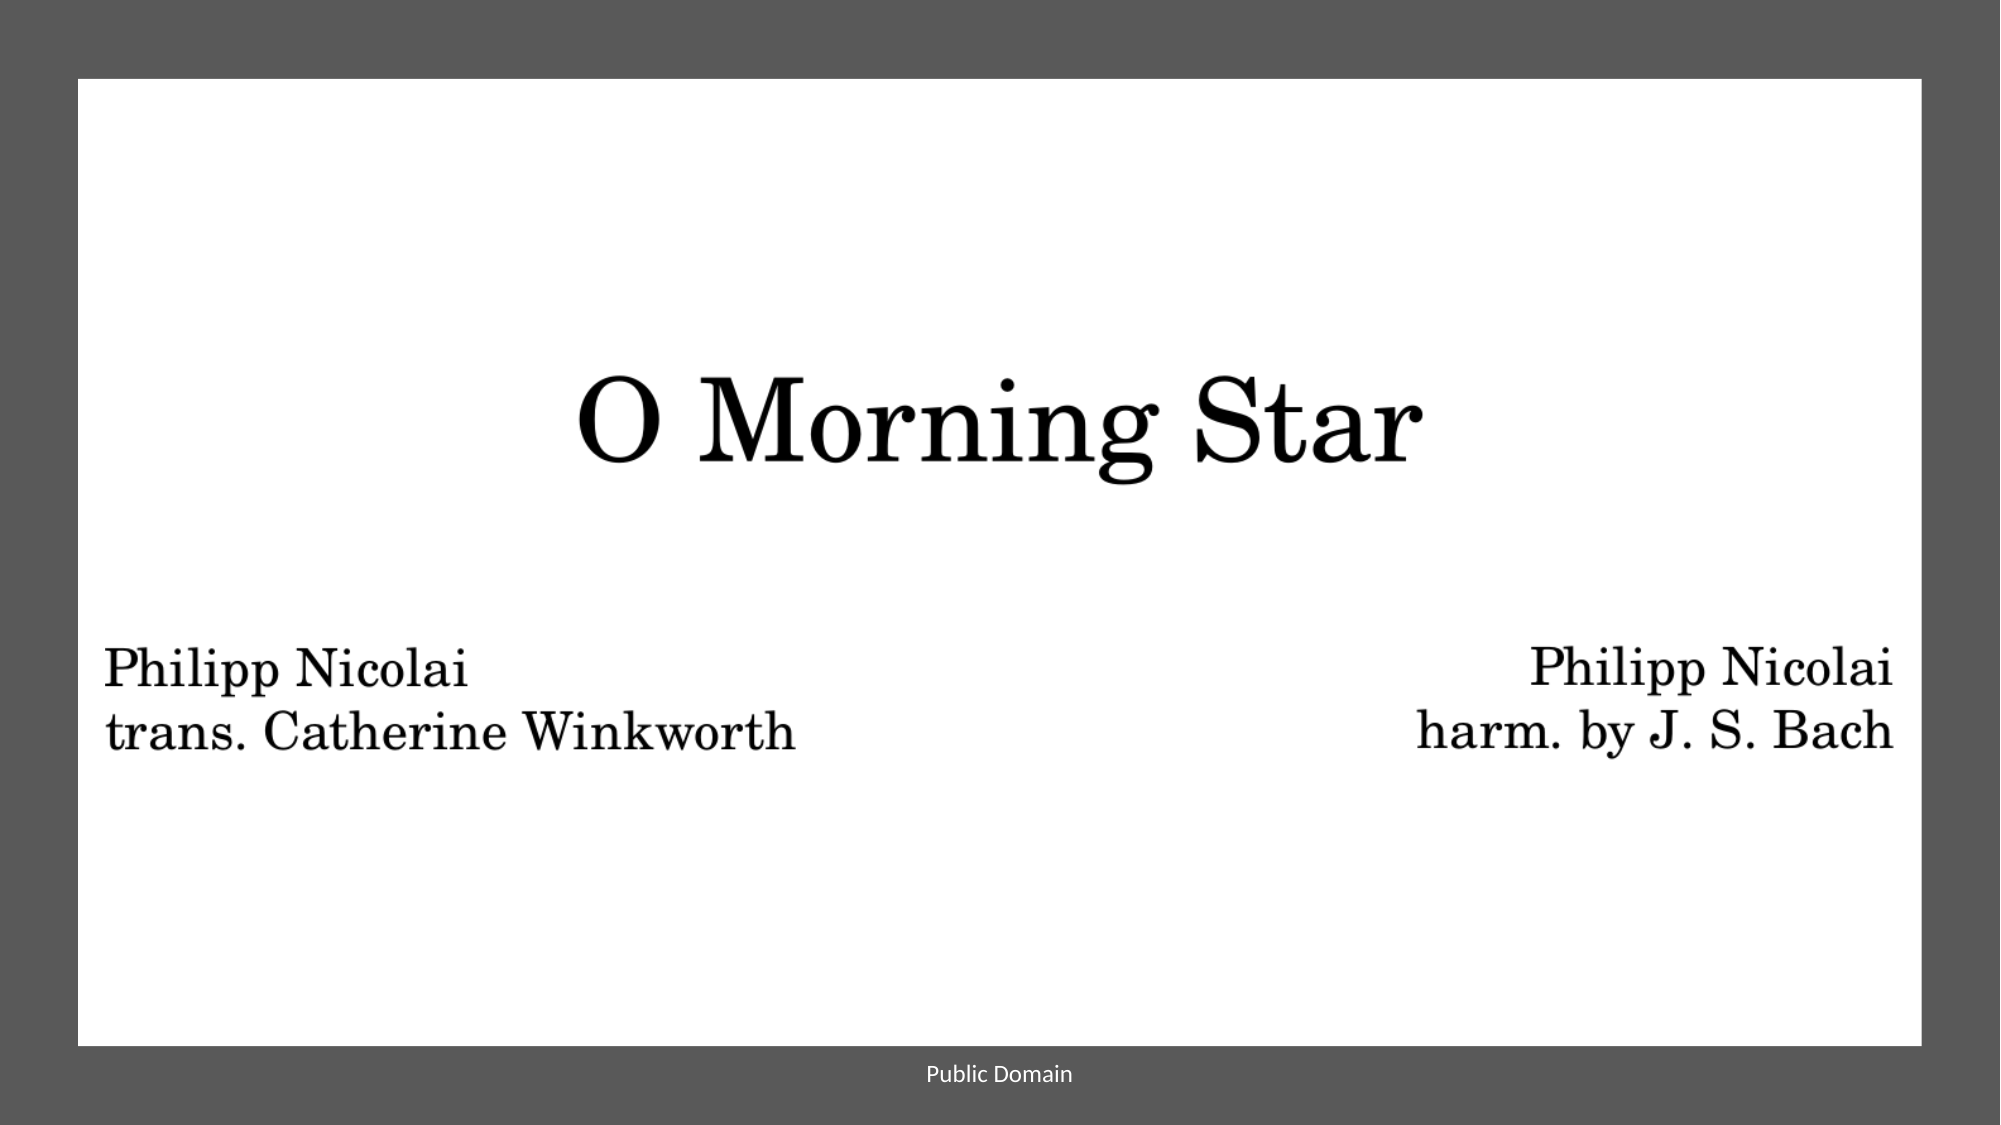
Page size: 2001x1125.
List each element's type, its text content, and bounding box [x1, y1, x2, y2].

text_box [77, 78, 1923, 1047]
text_box [0, 0, 2000, 1125]
footer Public Domain [662, 1042, 1338, 1103]
picture [105, 363, 1895, 762]
